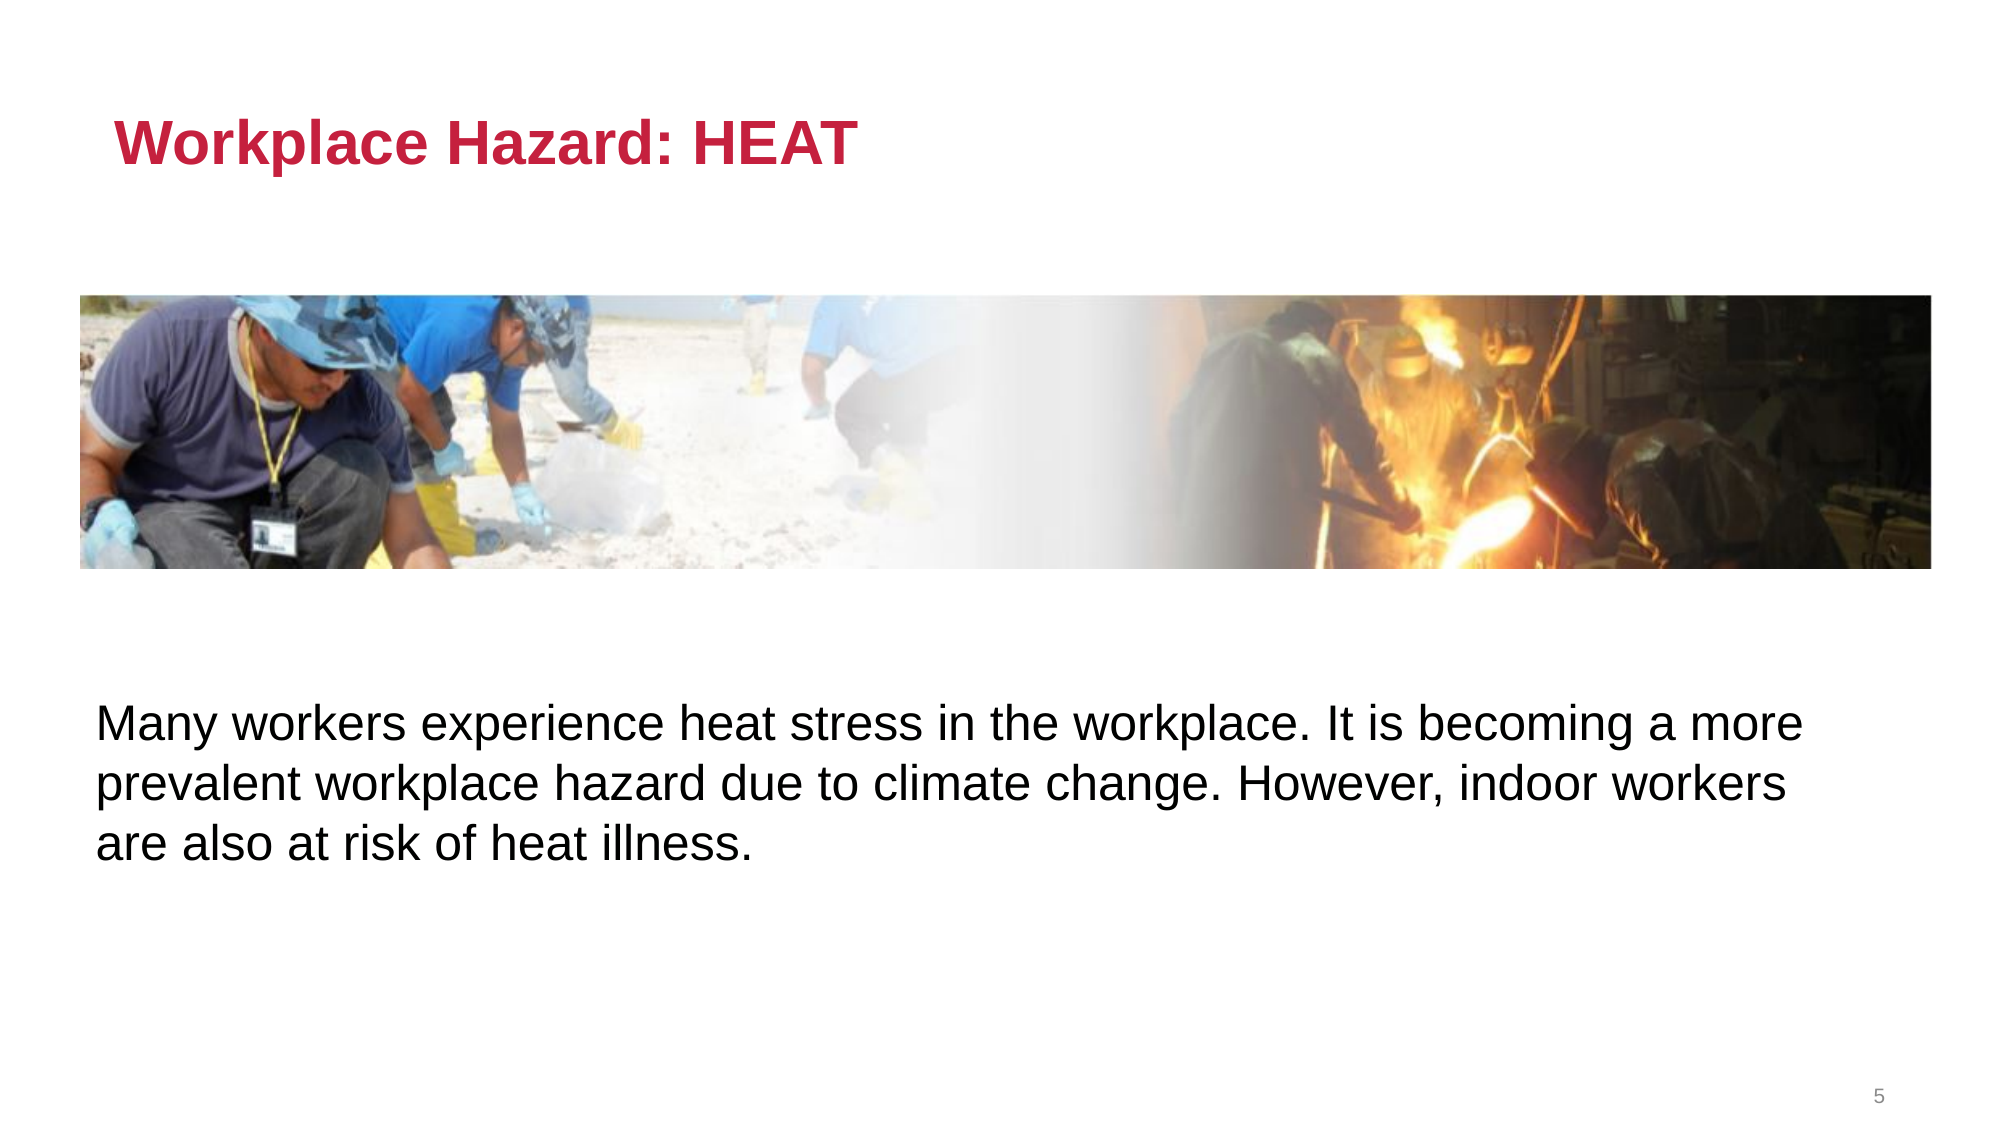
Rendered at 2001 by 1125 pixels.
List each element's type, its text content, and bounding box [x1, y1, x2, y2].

list Many workers experience heat stress in the workplace. It is becoming a more prevalent workplace hazard due to climate change. However, indoor workers are also at risk of heat illness. [80, 683, 1834, 1015]
slide_number 5 [1433, 1064, 1900, 1125]
picture [80, 294, 1934, 569]
title Workplace Hazard: HEAT [99, 107, 1900, 186]
